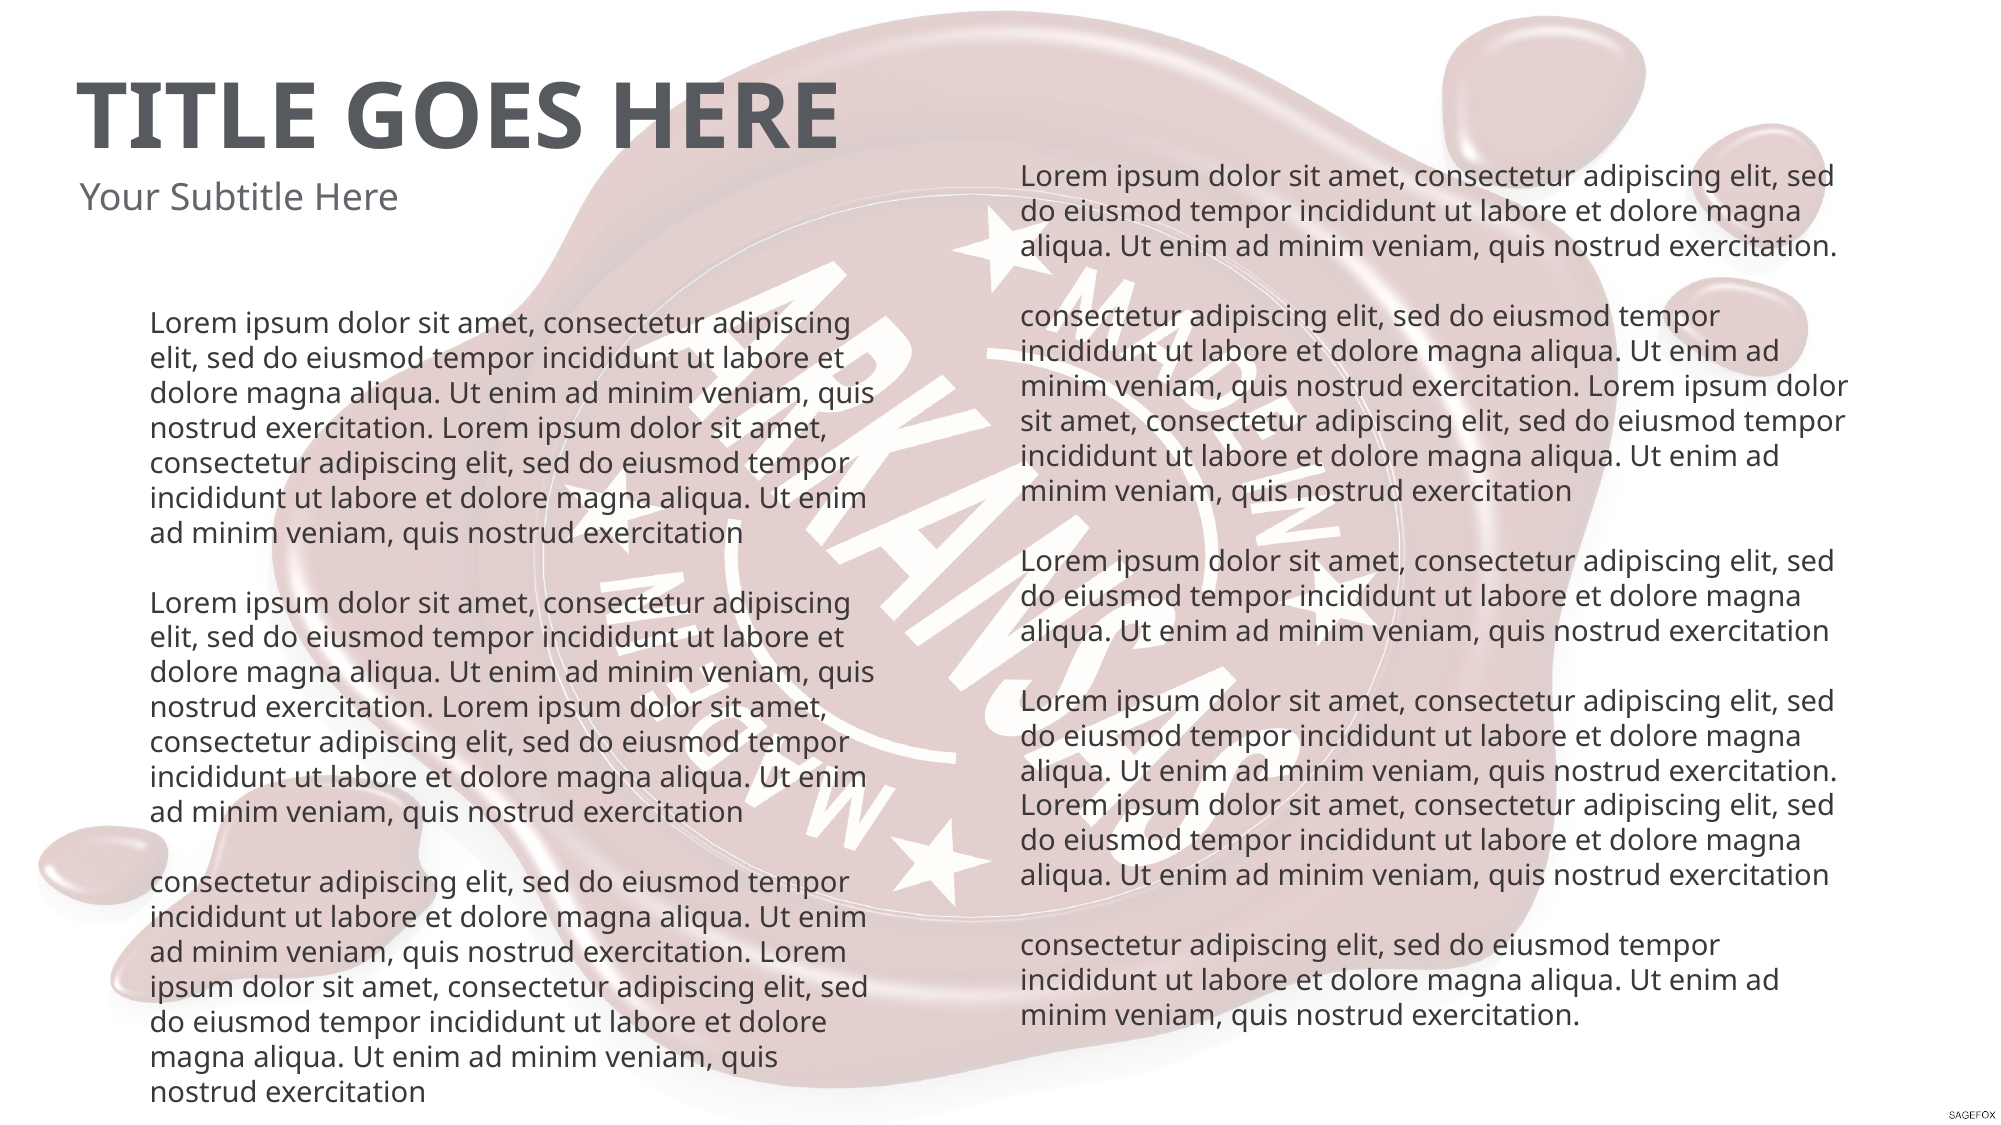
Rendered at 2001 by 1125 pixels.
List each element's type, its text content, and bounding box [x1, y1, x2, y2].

text_box Lorem ipsum dolor sit amet, consectetur adipiscing elit, sed do eiusmod tempor incididunt ut labore et dolore magna aliqua. Ut enim ad minim veniam, quis nostrud exercitation. consectetur adipiscing elit, sed do eiusmod tempor incididunt ut labore et dolore magna aliqua. Ut enim ad minim veniam, quis nostrud exercitation. Lorem ipsum dolor sit amet, consectetur adipiscing elit, sed do eiusmod tempor incididunt ut labore et dolore magna aliqua. Ut enim ad minim veniam, quis nostrud exercitation Lorem ipsum dolor sit amet, consectetur adipiscing elit, sed do eiusmod tempor incididunt ut labore et dolore magna aliqua. Ut enim ad minim veniam, quis nostrud exercitation Lorem ipsum dolor sit amet, consectetur adipiscing elit, sed do eiusmod tempor incididunt ut labore et dolore magna aliqua. Ut enim ad minim veniam, quis nostrud exercitation. Lorem ipsum dolor sit amet, consectetur adipiscing elit, sed do eiusmod tempor incididunt ut labore et dolore magna aliqua. Ut enim ad minim veniam, quis nostrud exercitation consectetur adipiscing elit, sed do eiusmod tempor incididunt ut labore et dolore magna aliqua. Ut enim ad minim veniam, quis nostrud exercitation. [1005, 150, 1876, 1039]
picture [1925, 0, 2001, 1125]
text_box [60, 49, 1020, 227]
text_box Lorem ipsum dolor sit amet, consectetur adipiscing elit, sed do eiusmod tempor incididunt ut labore et dolore magna aliqua. Ut enim ad minim veniam, quis nostrud exercitation. Lorem ipsum dolor sit amet, consectetur adipiscing elit, sed do eiusmod tempor incididunt ut labore et dolore magna aliqua. Ut enim ad minim veniam, quis nostrud exercitation Lorem ipsum dolor sit amet, consectetur adipiscing elit, sed do eiusmod tempor incididunt ut labore et dolore magna aliqua. Ut enim ad minim veniam, quis nostrud exercitation. Lorem ipsum dolor sit amet, consectetur adipiscing elit, sed do eiusmod tempor incididunt ut labore et dolore magna aliqua. Ut enim ad minim veniam, quis nostrud exercitation consectetur adipiscing elit, sed do eiusmod tempor incididunt ut labore et dolore magna aliqua. Ut enim ad minim veniam, quis nostrud exercitation. Lorem ipsum dolor sit amet, consectetur adipiscing elit, sed do eiusmod tempor incididunt ut labore et dolore magna aliqua. Ut enim ad minim veniam, quis nostrud exercitation [134, 296, 897, 1125]
